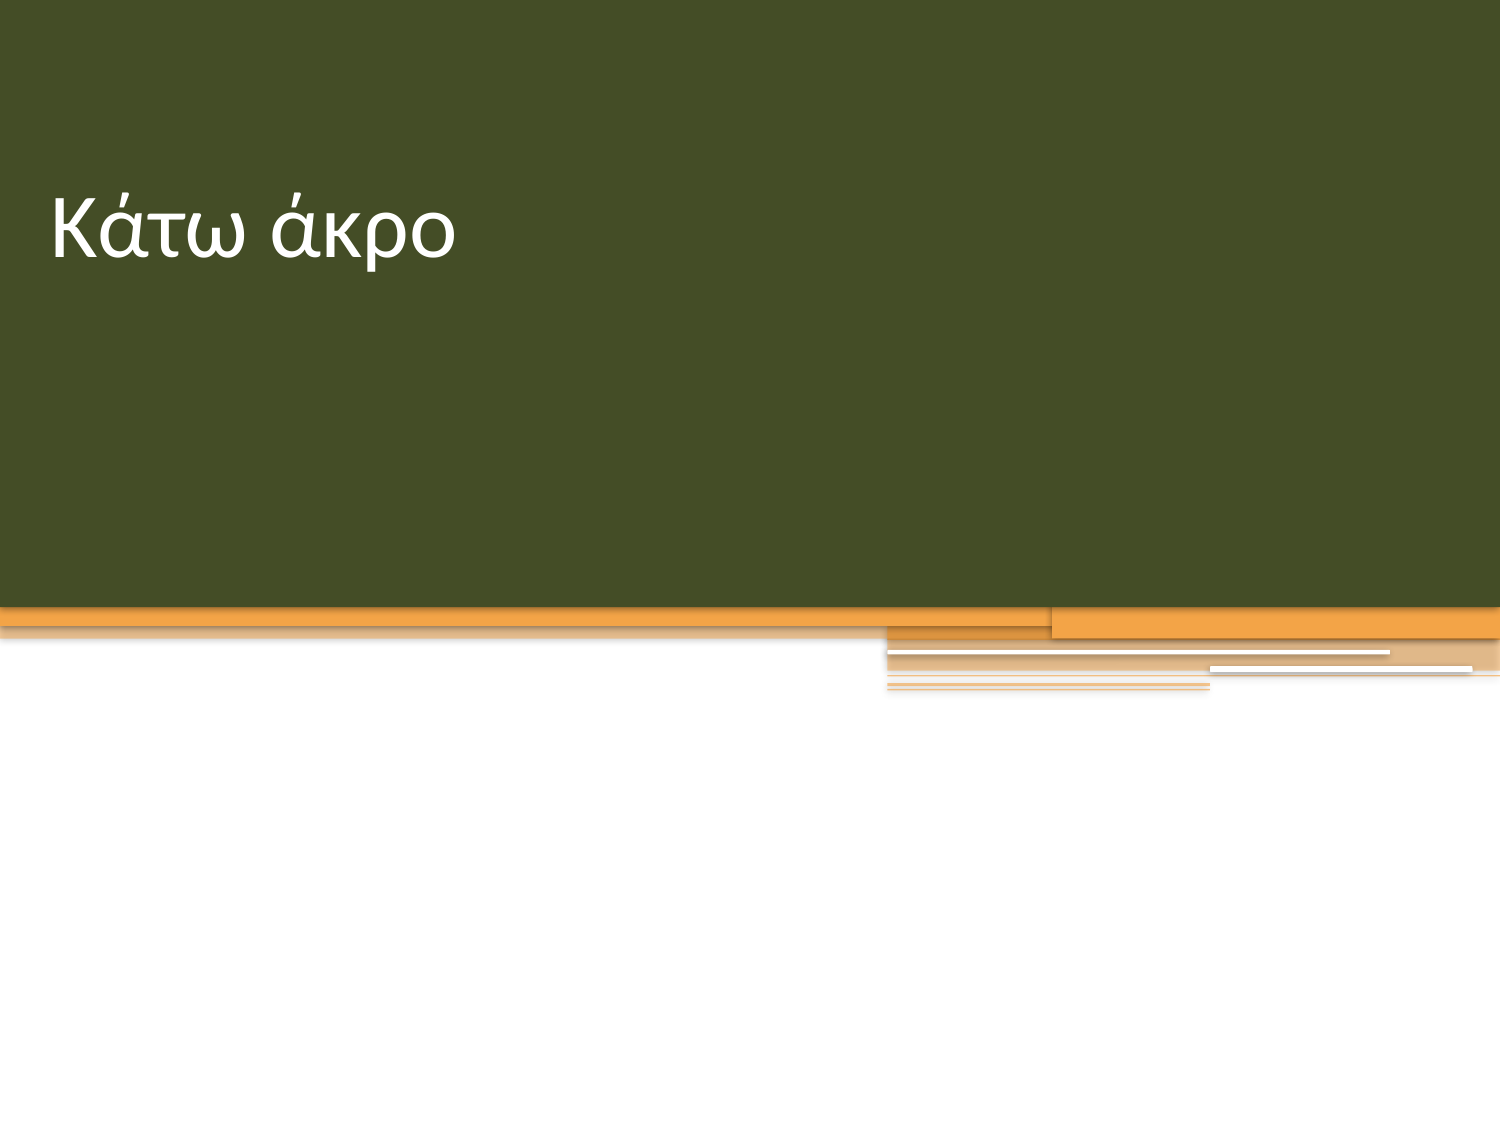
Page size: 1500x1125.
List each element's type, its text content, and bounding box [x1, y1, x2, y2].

title Κάτω άκρο [35, 152, 1423, 394]
